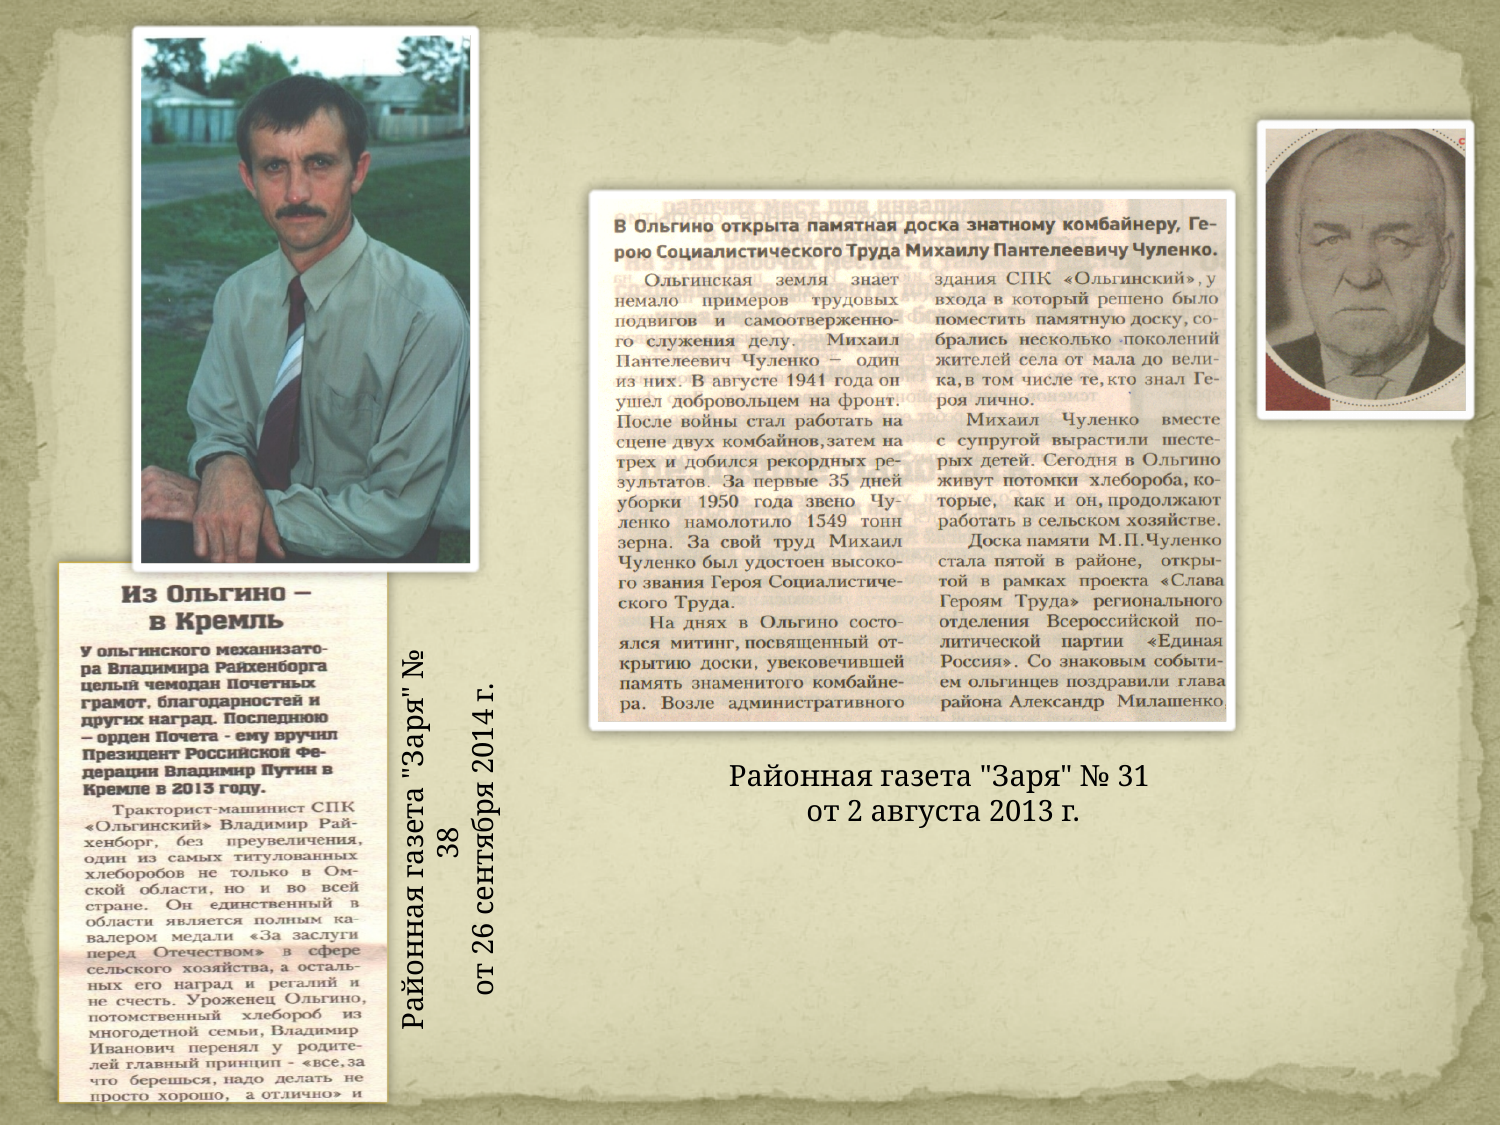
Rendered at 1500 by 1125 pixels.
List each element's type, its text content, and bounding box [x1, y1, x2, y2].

text_box Районная газета "Заря" № 31 от 2 августа 2013 г. [679, 749, 1207, 835]
picture [59, 563, 387, 1102]
text_box Районная газета "Заря" № 38 от 26 сентября 2014 г. [397, 632, 488, 1047]
picture [141, 35, 470, 563]
picture [1266, 129, 1465, 410]
picture [598, 199, 1226, 721]
